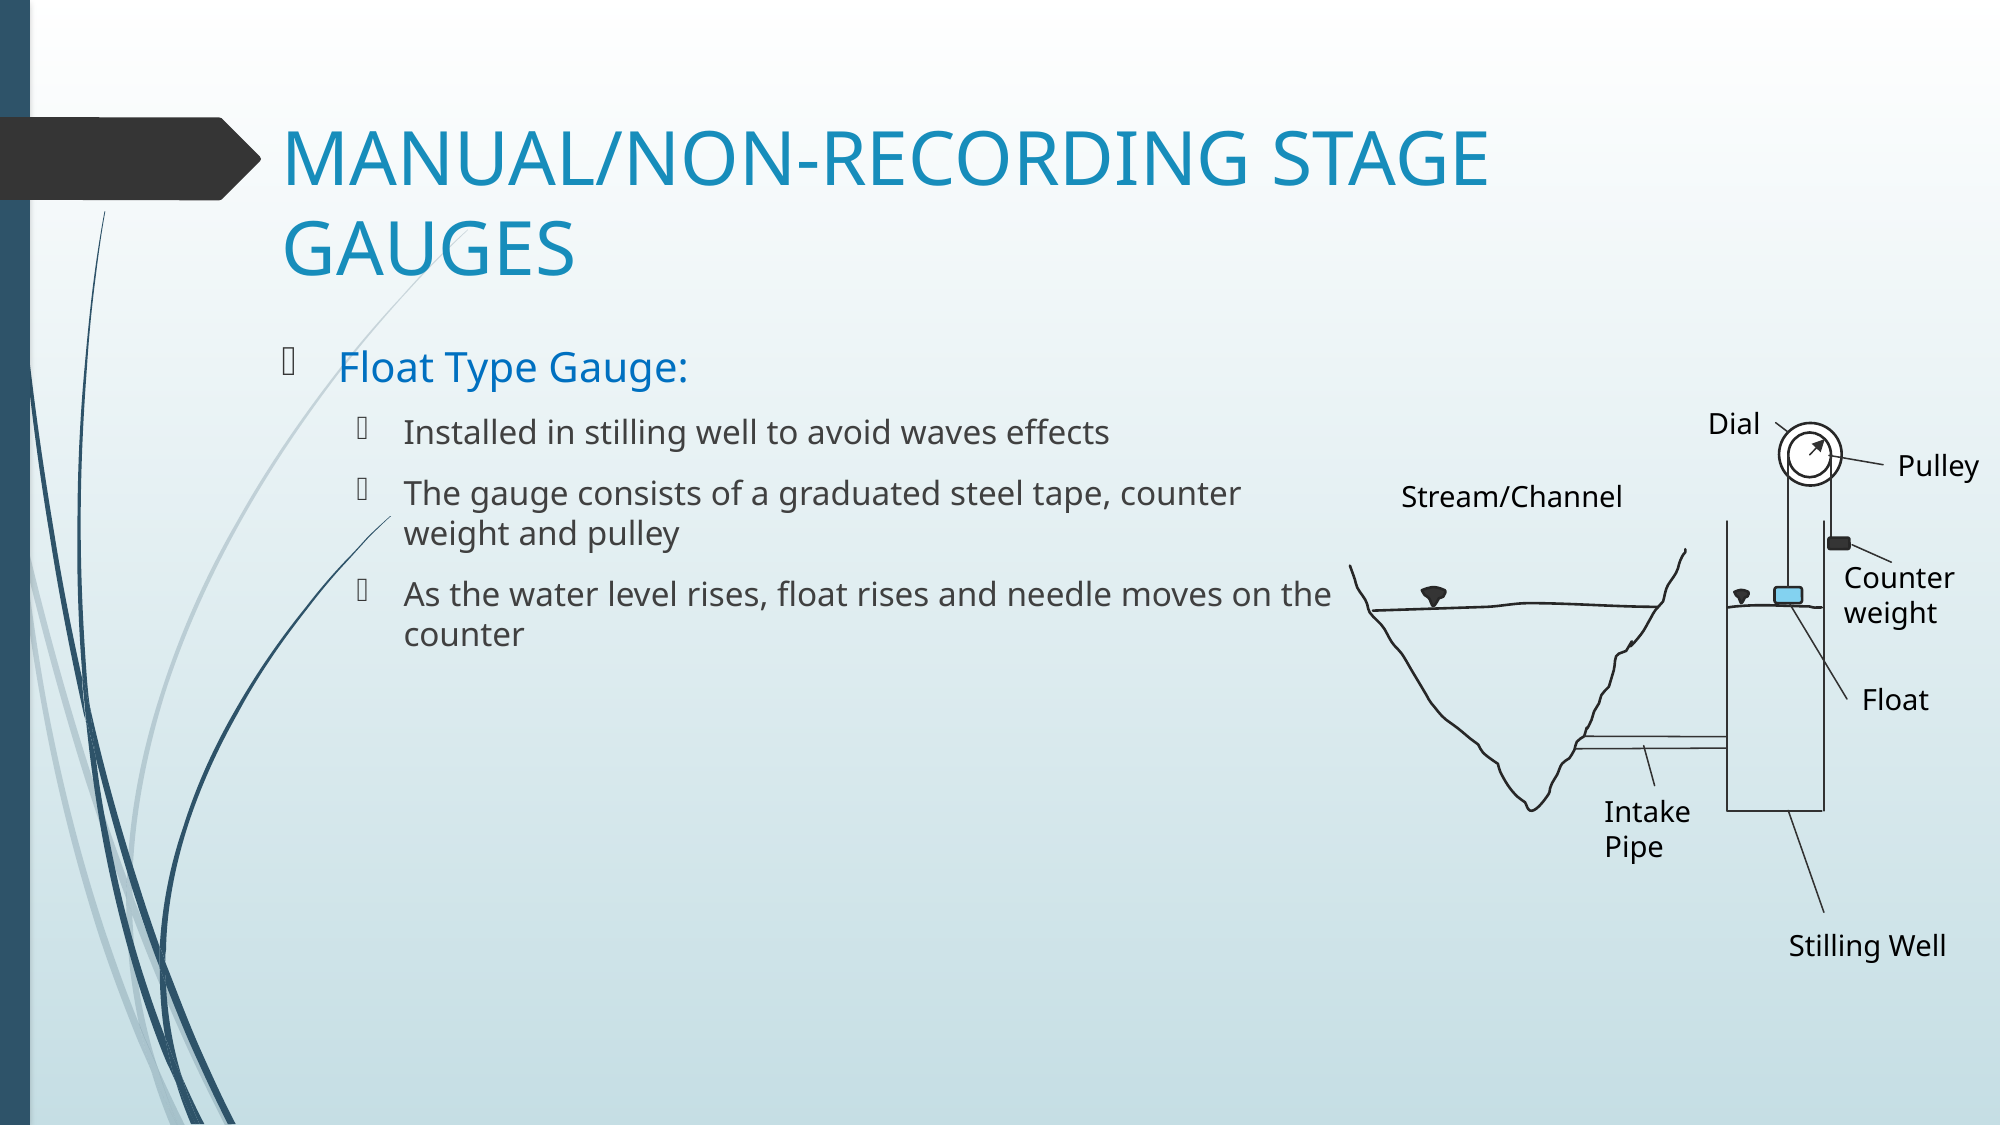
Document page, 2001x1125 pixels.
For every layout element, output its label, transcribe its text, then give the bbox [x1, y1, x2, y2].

title MANUAL/NON-RECORDING STAGE GAUGES [266, 102, 1729, 313]
text_box Counterweight [1853, 551, 1980, 637]
text_box Intake Pipe [1589, 819, 1720, 871]
text_box Float [1853, 674, 1945, 724]
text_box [1776, 422, 1789, 433]
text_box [1851, 544, 1892, 563]
list Float Type Gauge: Installed in stilling well to avoid waves effects The gauge consists of a graduated steel tape, counter weight and pulley As the water level rises, float rises and needle moves on the counter [266, 333, 1350, 1087]
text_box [1787, 810, 1825, 913]
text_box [1828, 455, 1883, 466]
text_box Dial [1693, 397, 1776, 422]
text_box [1789, 603, 1847, 700]
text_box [1349, 422, 1850, 812]
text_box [1643, 745, 1655, 786]
text_box Pulley [1883, 439, 1995, 490]
text_box Stilling Well [1774, 919, 1962, 970]
